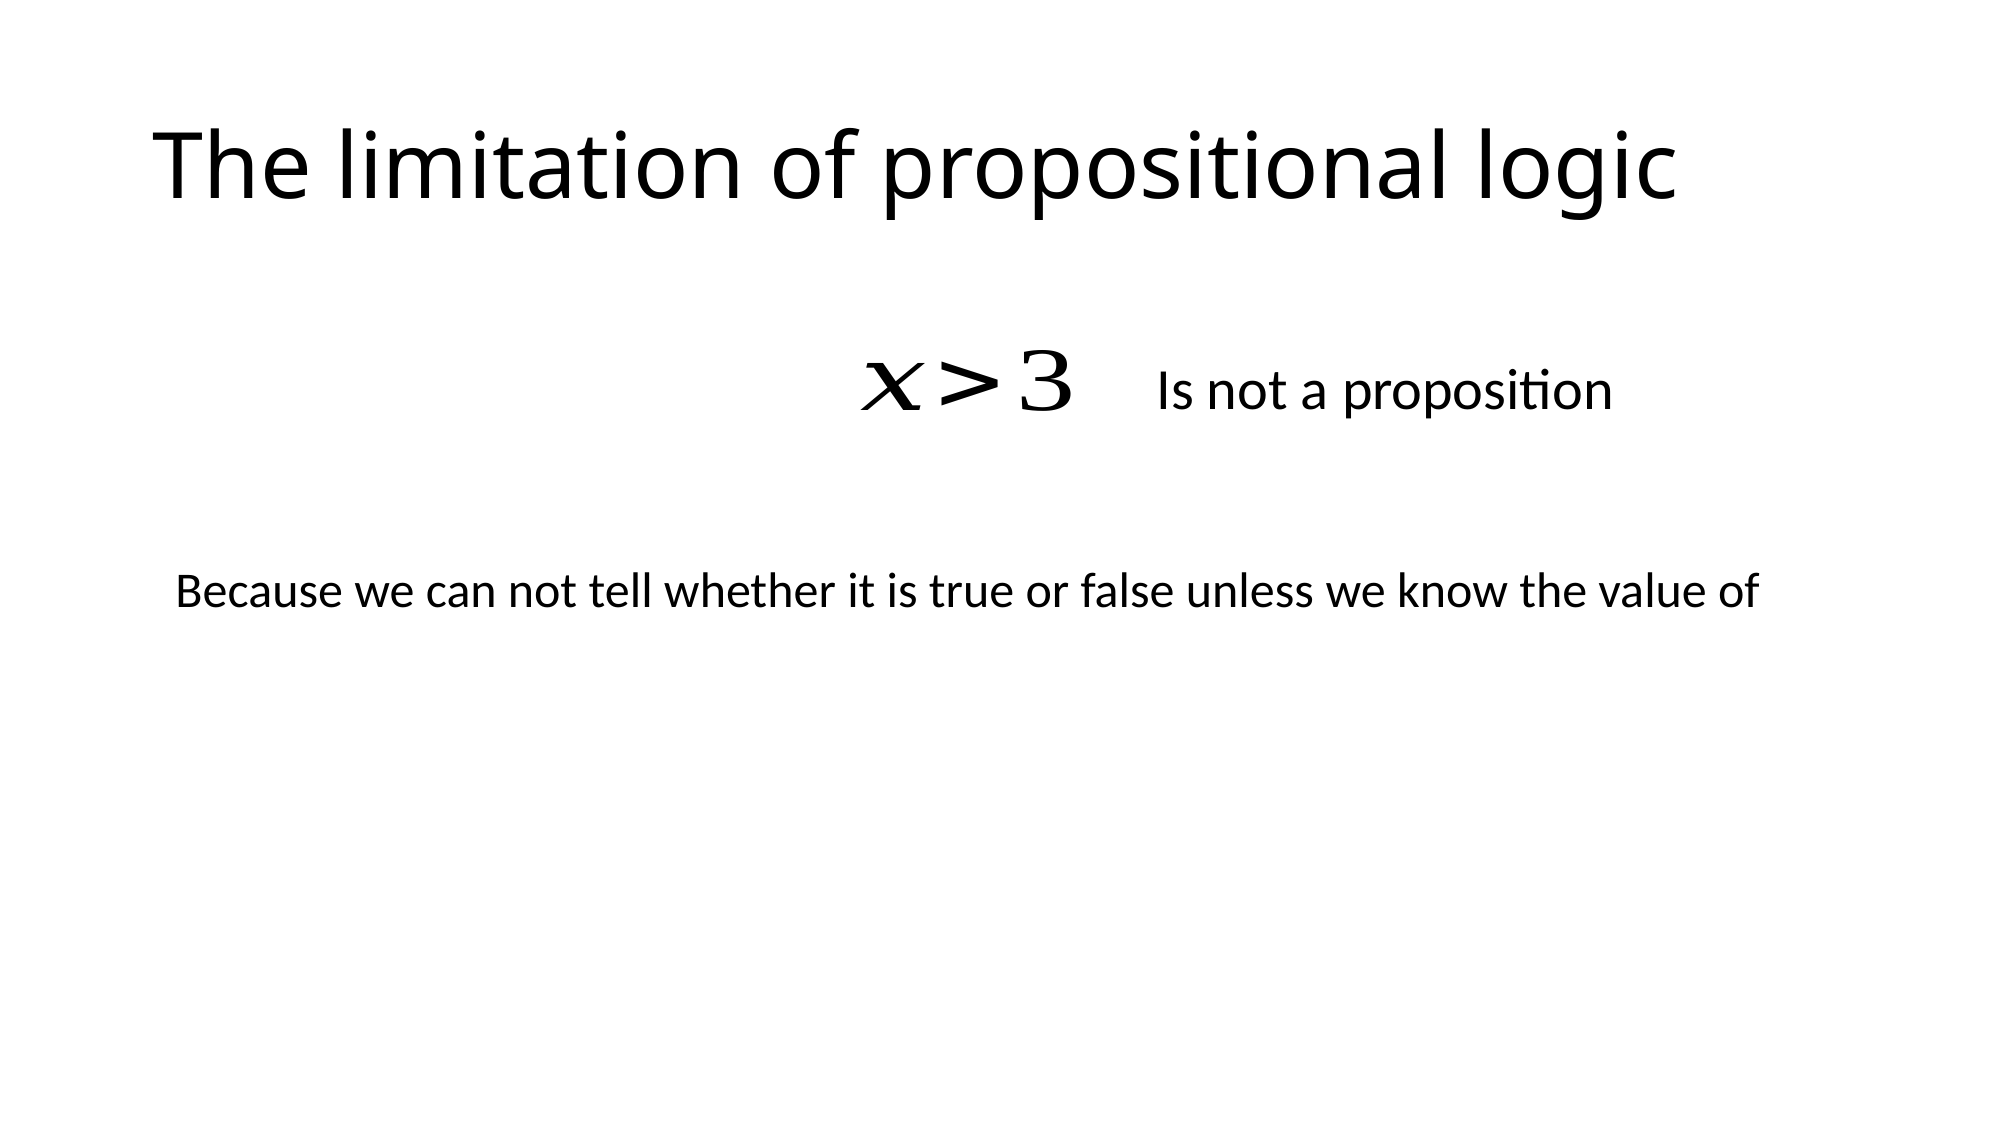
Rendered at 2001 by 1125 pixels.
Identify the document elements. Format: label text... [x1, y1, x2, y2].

text_box Is not a proposition [1141, 344, 1629, 429]
title The limitation of propositional logic [137, 59, 1863, 278]
